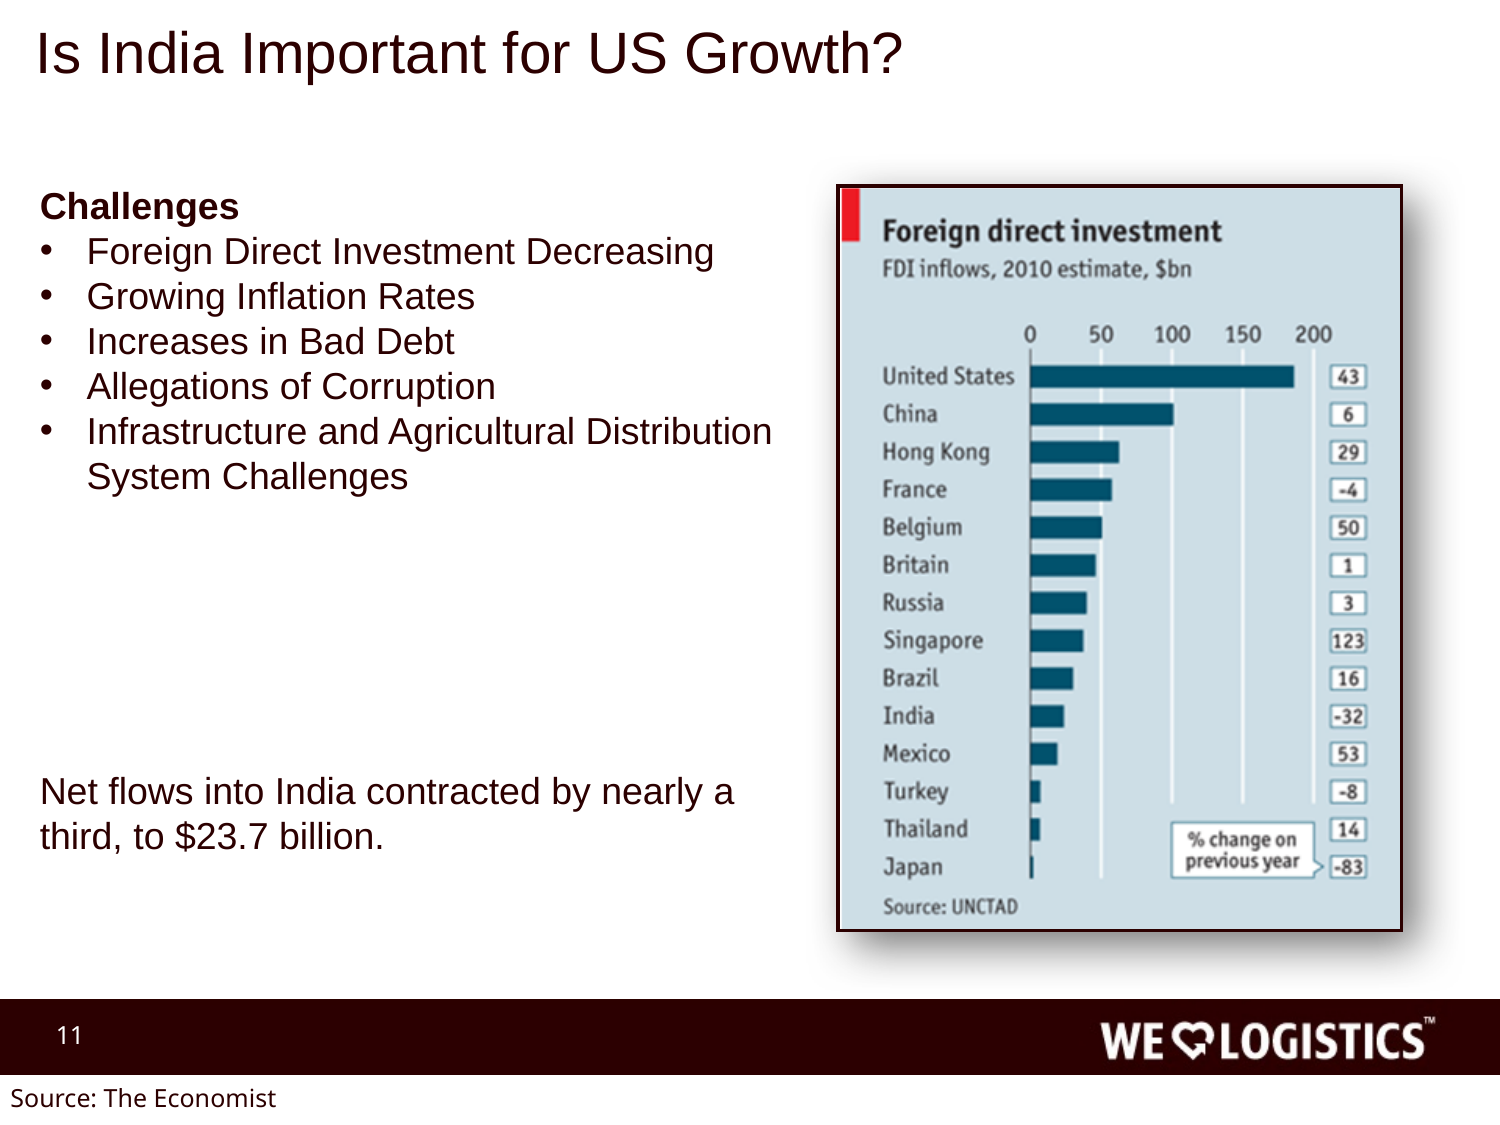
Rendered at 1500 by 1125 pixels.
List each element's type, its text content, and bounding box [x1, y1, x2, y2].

text_box Is India Important for US Growth? [27, 12, 1475, 113]
picture [839, 187, 1401, 930]
picture [0, 999, 1500, 1075]
text_box Source: The Economist [0, 1074, 292, 1120]
text_box Challenges Foreign Direct Investment Decreasing Growing Inflation Rates Increases in Bad Debt Allegations of Corruption Infrastructure and Agricultural Distribution System Challenges Net flows into India contracted by nearly a third, to $23.7 billion. [24, 174, 813, 930]
